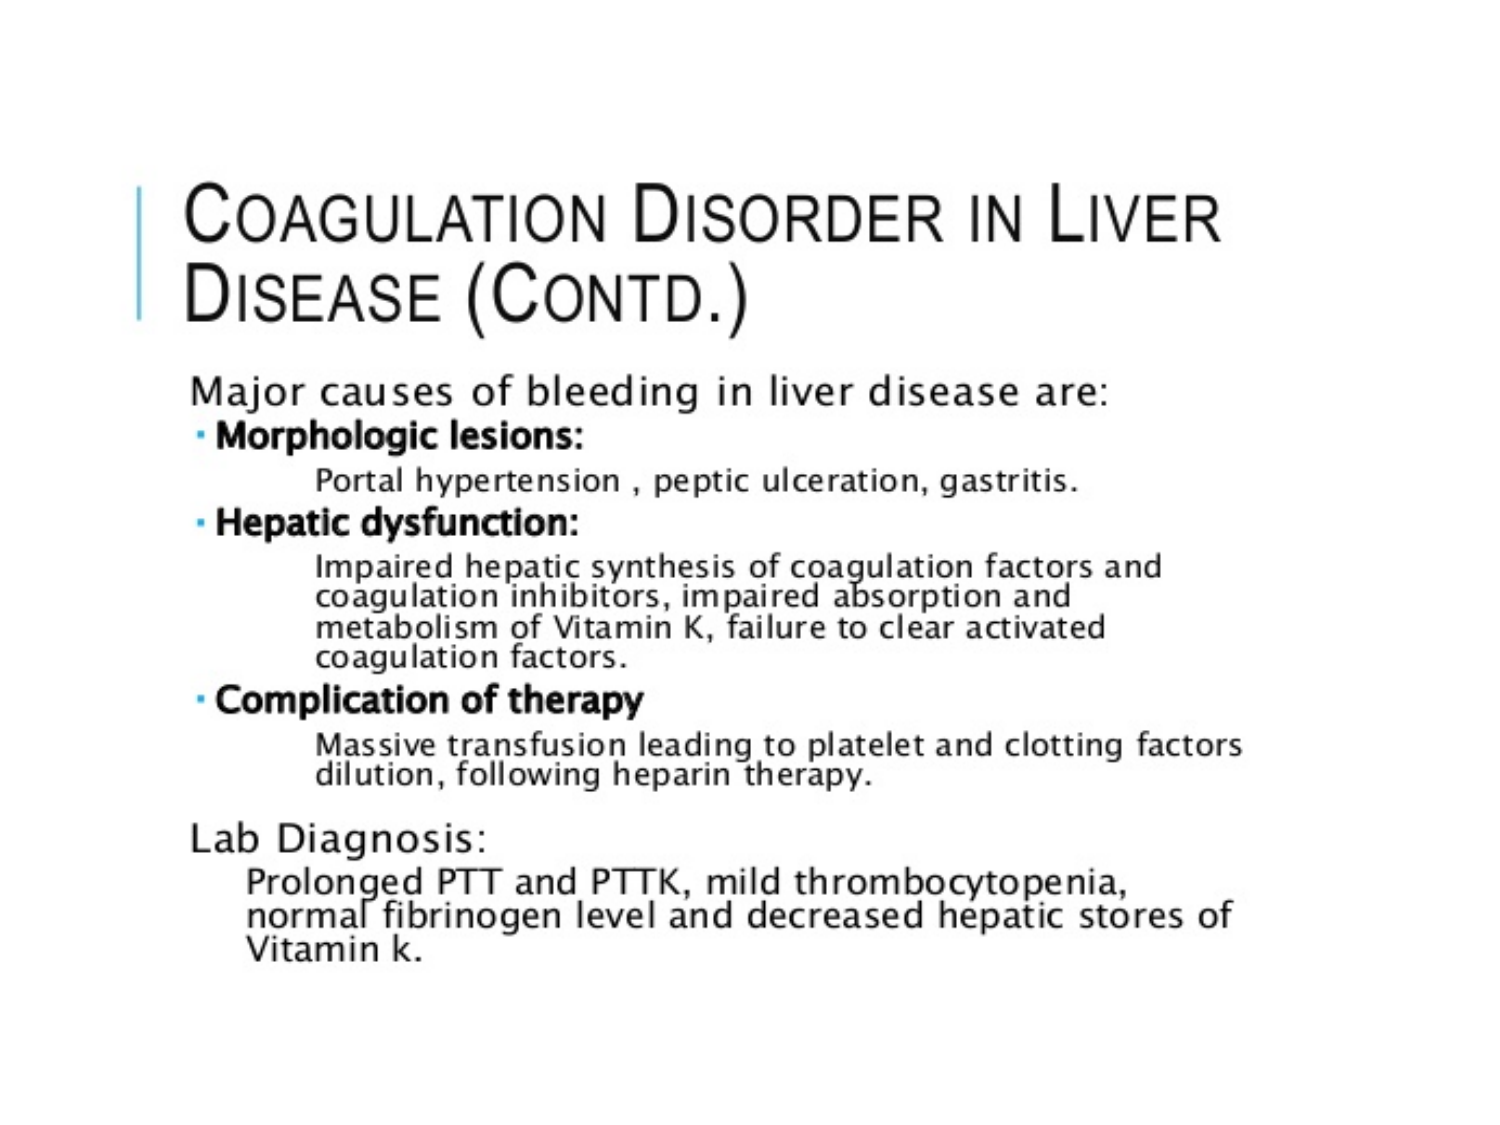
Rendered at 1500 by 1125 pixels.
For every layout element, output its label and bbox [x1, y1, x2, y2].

list [52, 66, 1436, 1071]
